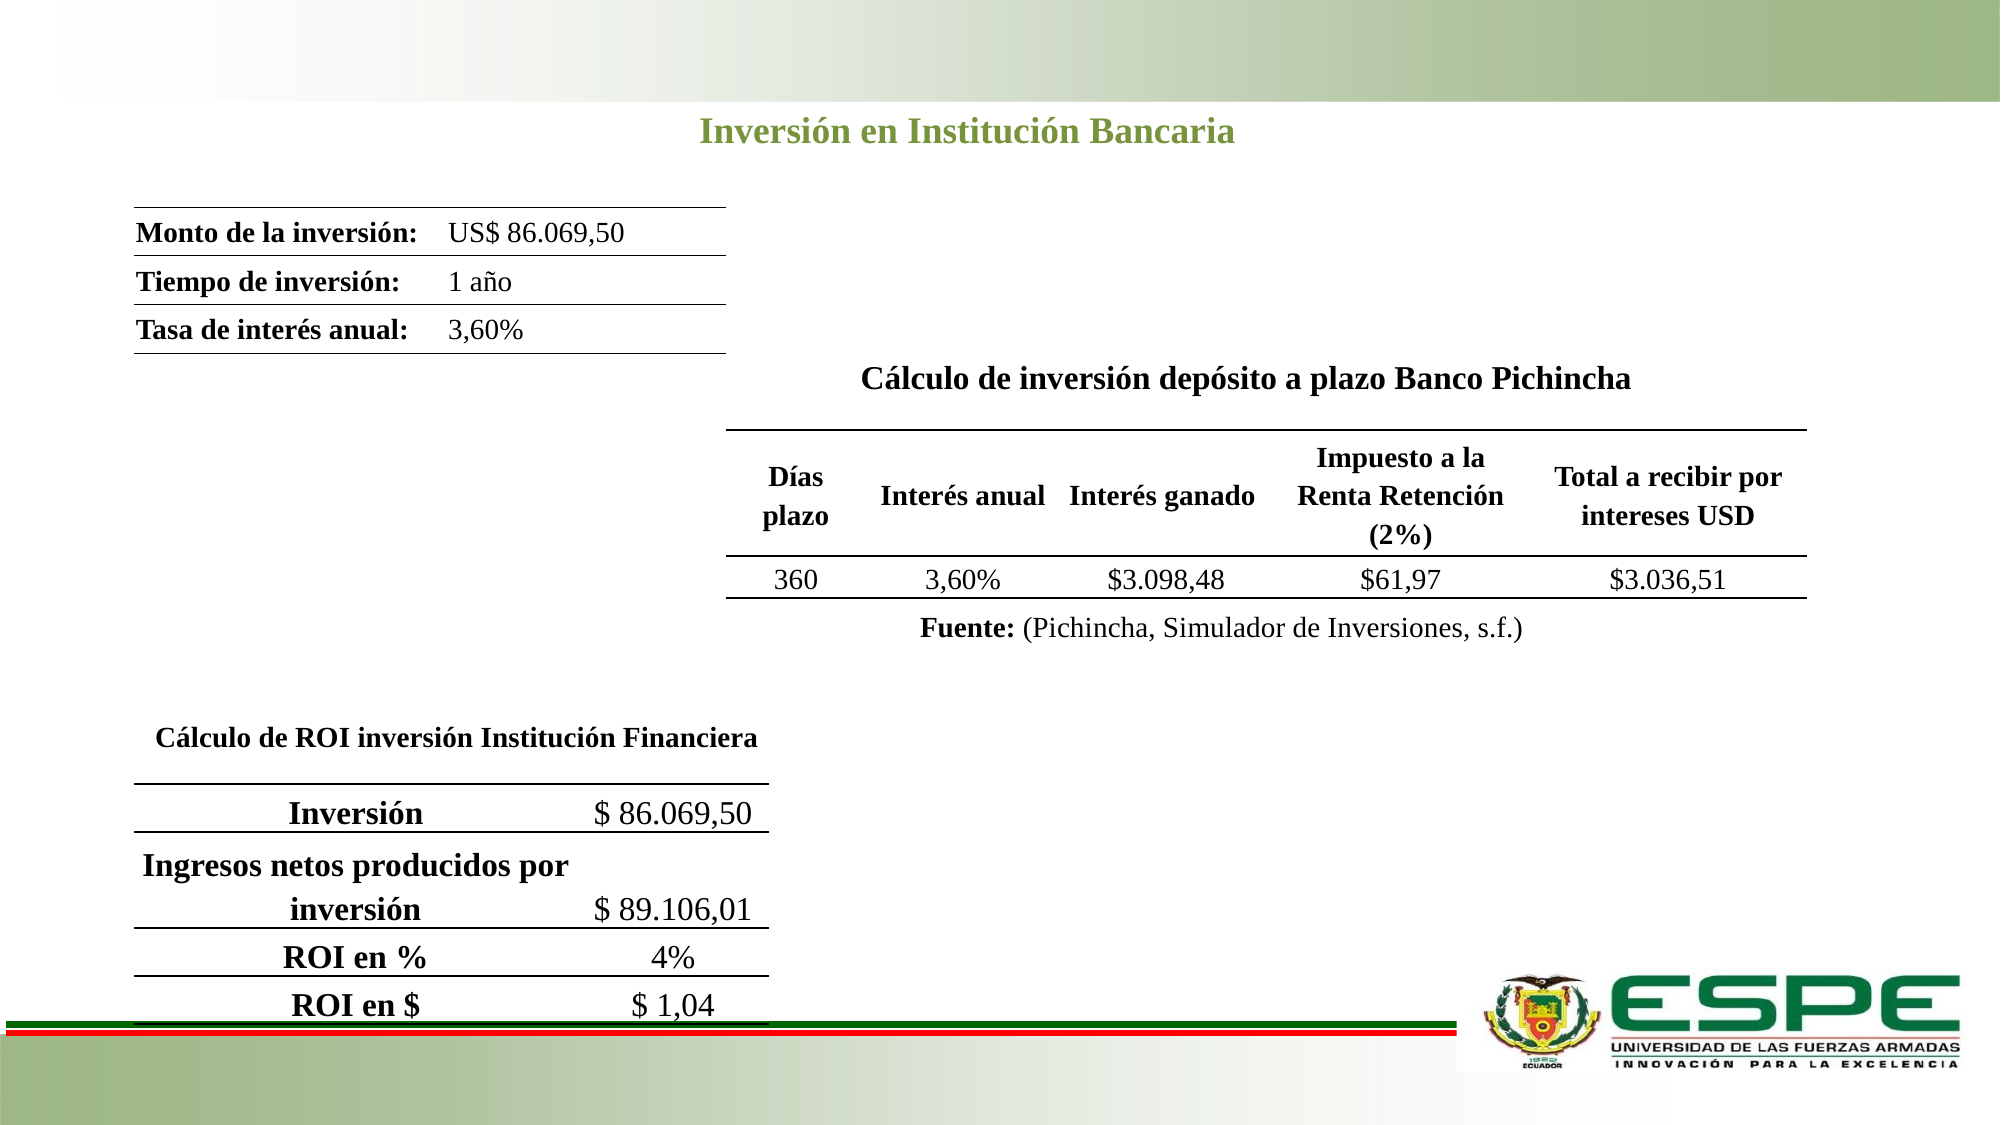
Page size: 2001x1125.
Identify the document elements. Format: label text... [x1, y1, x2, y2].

table_cell ROI en % [134, 929, 577, 975]
table_header Interés ganado [1060, 431, 1273, 555]
table_header Interés anual [866, 431, 1060, 555]
table_cell $ 1,04 [577, 977, 769, 1023]
table_cell Tasa de interés anual: [134, 305, 447, 353]
table_cell 3,60% [447, 305, 726, 353]
table_header Días plazo [726, 431, 866, 555]
text_box Cálculo de inversión depósito a plazo Banco Pichincha [845, 348, 1847, 404]
table_header Inversión [134, 785, 577, 831]
table_cell 1 año [447, 256, 726, 304]
table_cell $3.098,48 [1060, 557, 1273, 597]
table_cell Ingresos netos producidos por inversión [134, 833, 577, 927]
table_header Total a recibir por intereses USD [1529, 431, 1807, 555]
table_header Monto de la inversión: [134, 208, 447, 255]
table_cell ROI en $ [134, 977, 577, 1023]
text_box Fuente: (Pichincha, Simulador de Inversiones, s.f.) [905, 600, 1906, 651]
table_cell $ 89.106,01 [577, 833, 769, 927]
text_box Cálculo de ROI inversión Institución Financiera [140, 710, 1141, 761]
table_cell 4% [577, 929, 769, 975]
table_cell 3,60% [866, 557, 1060, 597]
text_box Inversión en Institución Bancaria [684, 98, 1316, 159]
table_cell 360 [726, 557, 866, 597]
table_header Impuesto a la Renta Retención (2%) [1273, 431, 1529, 555]
table_header US$ 86.069,50 [447, 208, 726, 255]
table_cell $61,97 [1273, 557, 1529, 597]
table_header $ 86.069,50 [577, 785, 769, 831]
picture [0, 968, 1993, 1125]
table_cell Tiempo de inversión: [134, 256, 447, 304]
table_cell $3.036,51 [1529, 557, 1807, 597]
picture [0, 0, 2000, 102]
